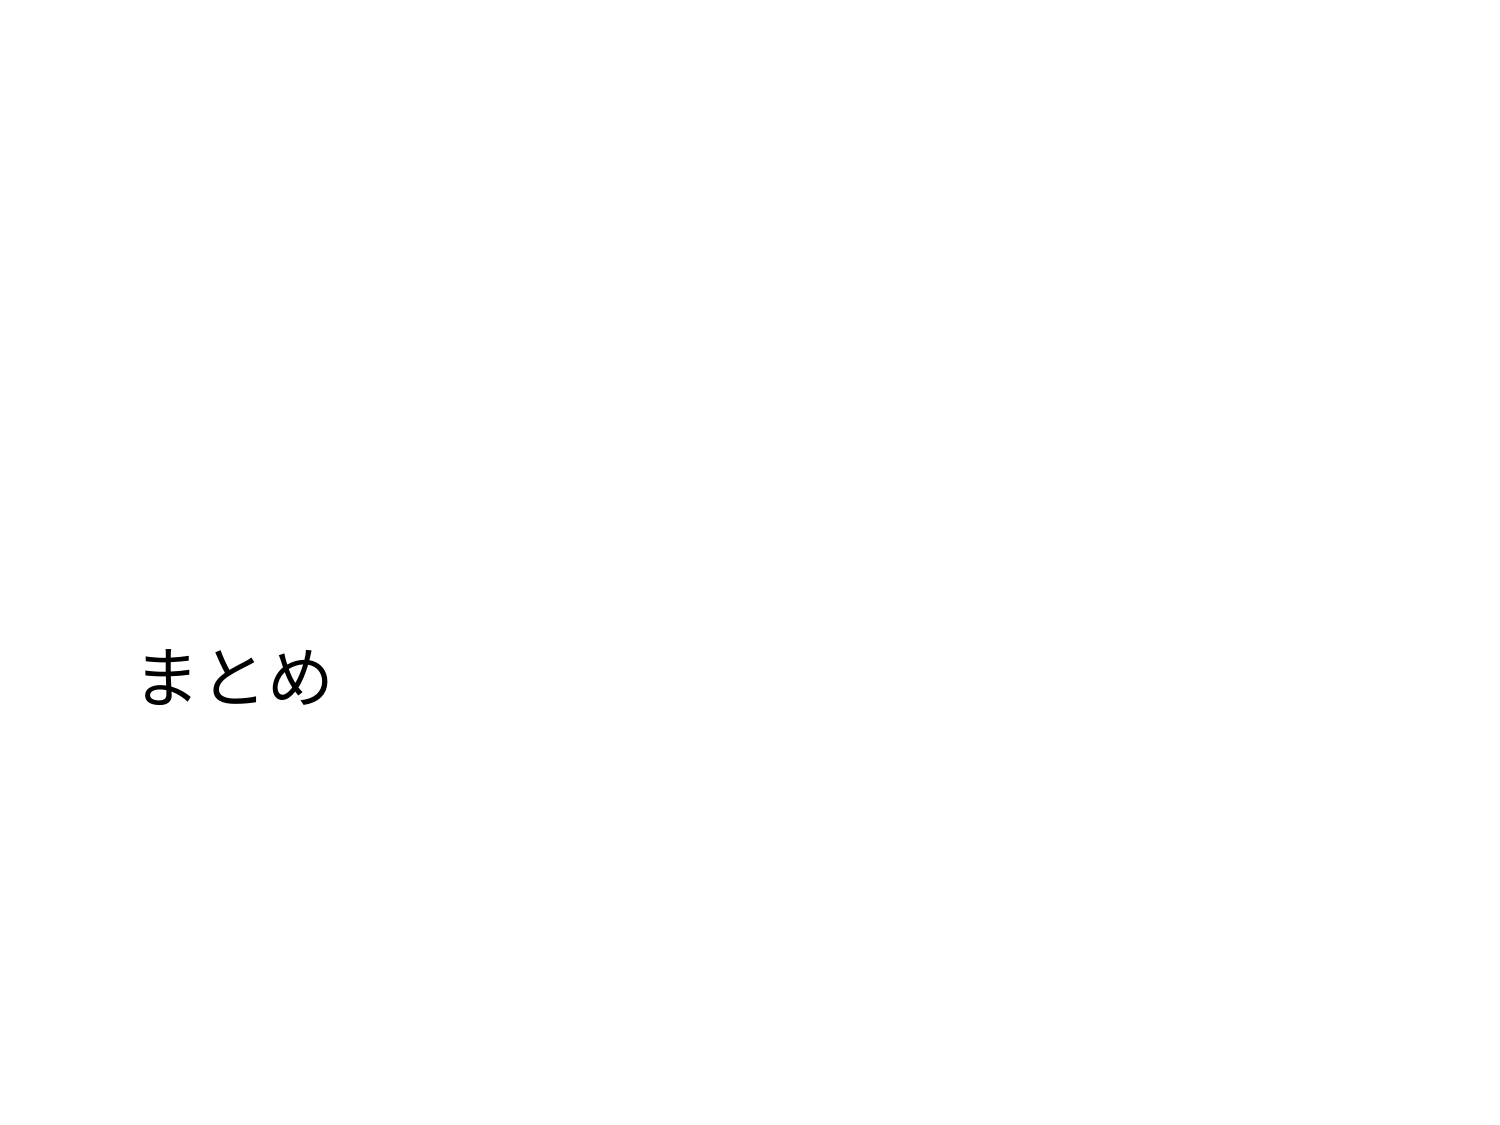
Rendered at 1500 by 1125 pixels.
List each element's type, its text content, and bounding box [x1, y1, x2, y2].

list まとめ [118, 476, 1394, 723]
